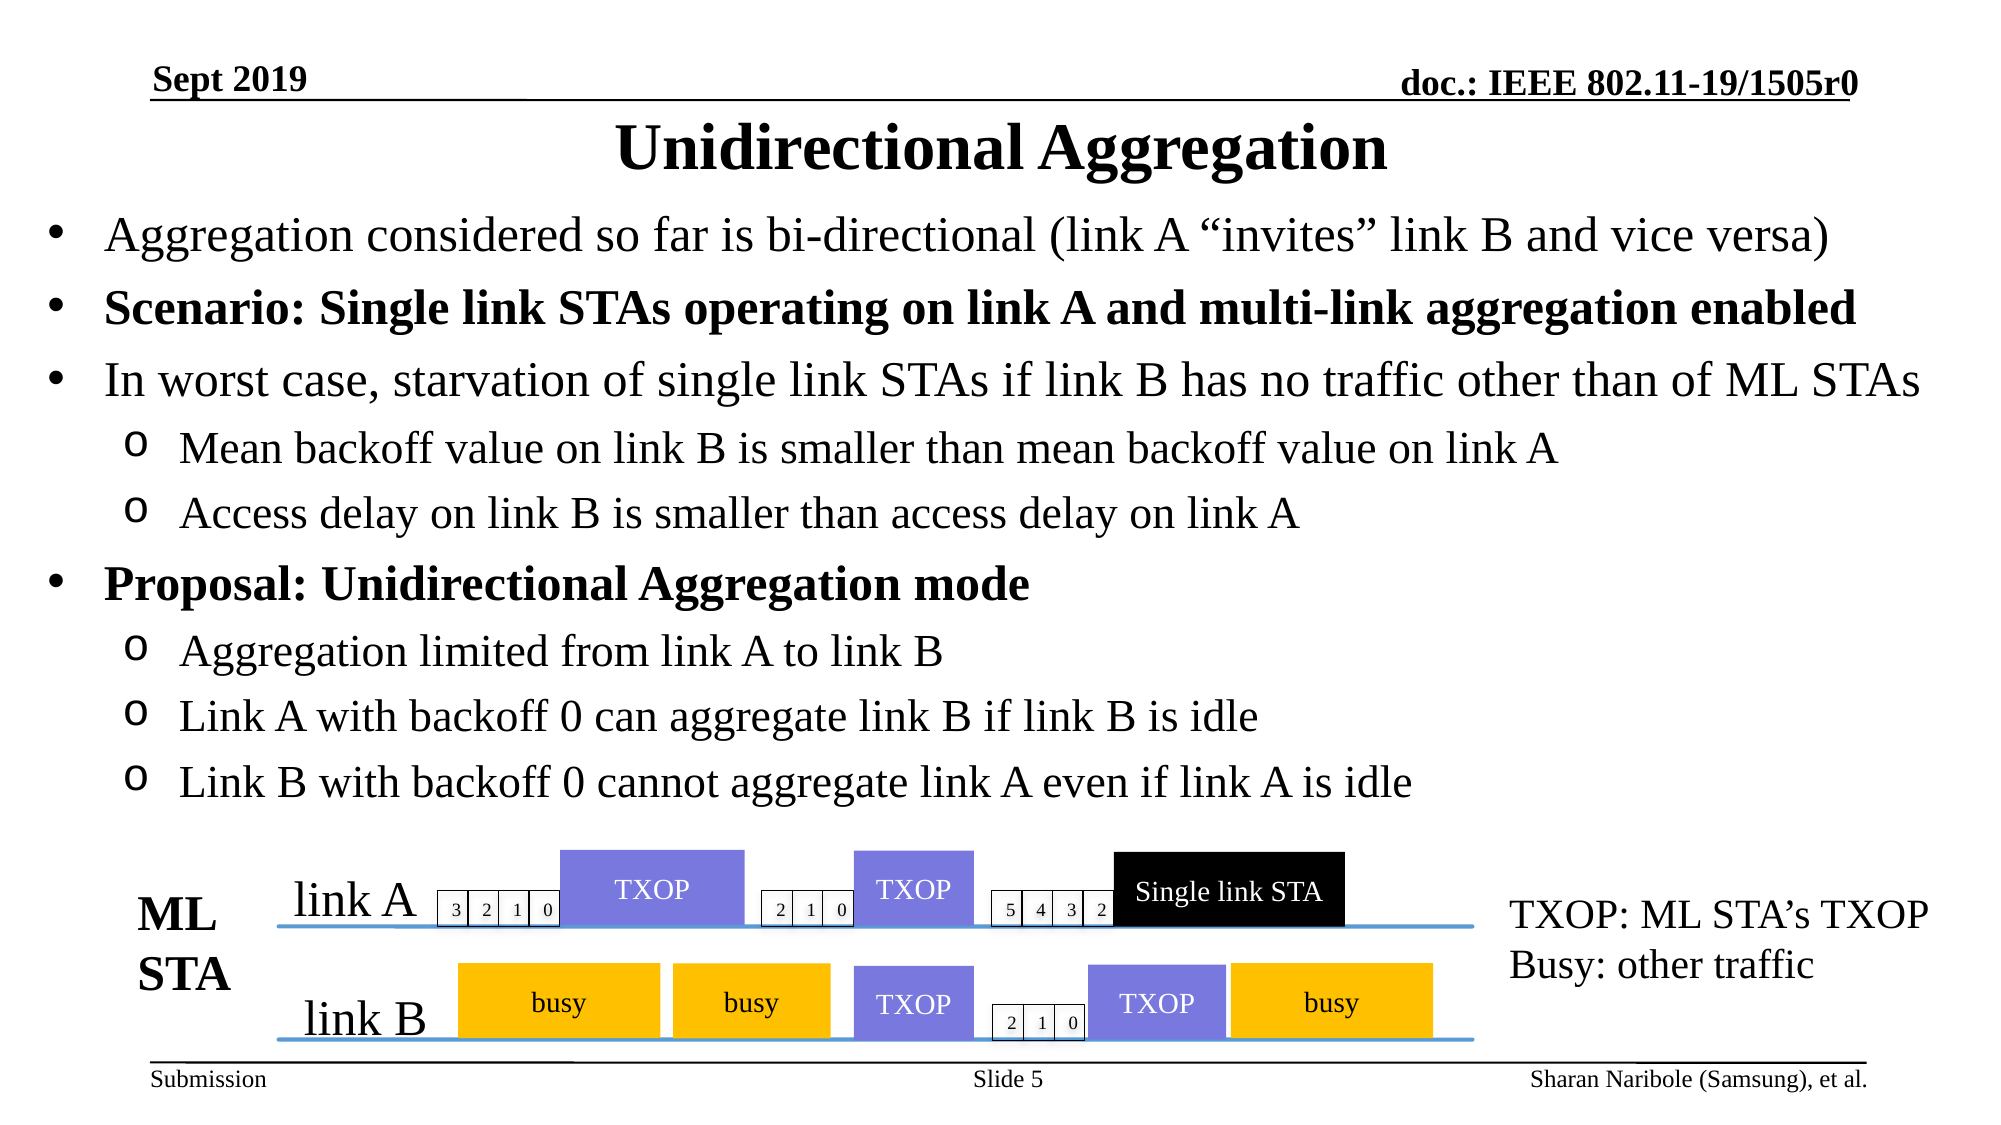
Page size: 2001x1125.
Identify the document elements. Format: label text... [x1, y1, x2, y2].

title Unidirectional Aggregation [152, 55, 1853, 193]
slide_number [152, 54, 563, 100]
slide_number Slide 5 [950, 1061, 1067, 1123]
list Aggregation considered so far is bi-directional (link A “invites” link B and vice versa) Scenario: Single link STAs operating on link A and multi-link aggregation enabled In worst case, starvation of single link STAs if link B has no traffic other than of ML STAs Mean backoff value on link B is smaller than mean backoff value on link A Access delay on link B is smaller than access delay on link A Proposal: Unidirectional Aggregation mode Aggregation limited from link A to link B Link A with backoff 0 can aggregate link B if link B is idle Link B with backoff 0 cannot aggregate link A even if link A is idle [32, 193, 1951, 642]
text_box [137, 849, 2000, 1041]
footer Sharan Naribole (Samsung), et al. [1171, 1061, 1869, 1093]
